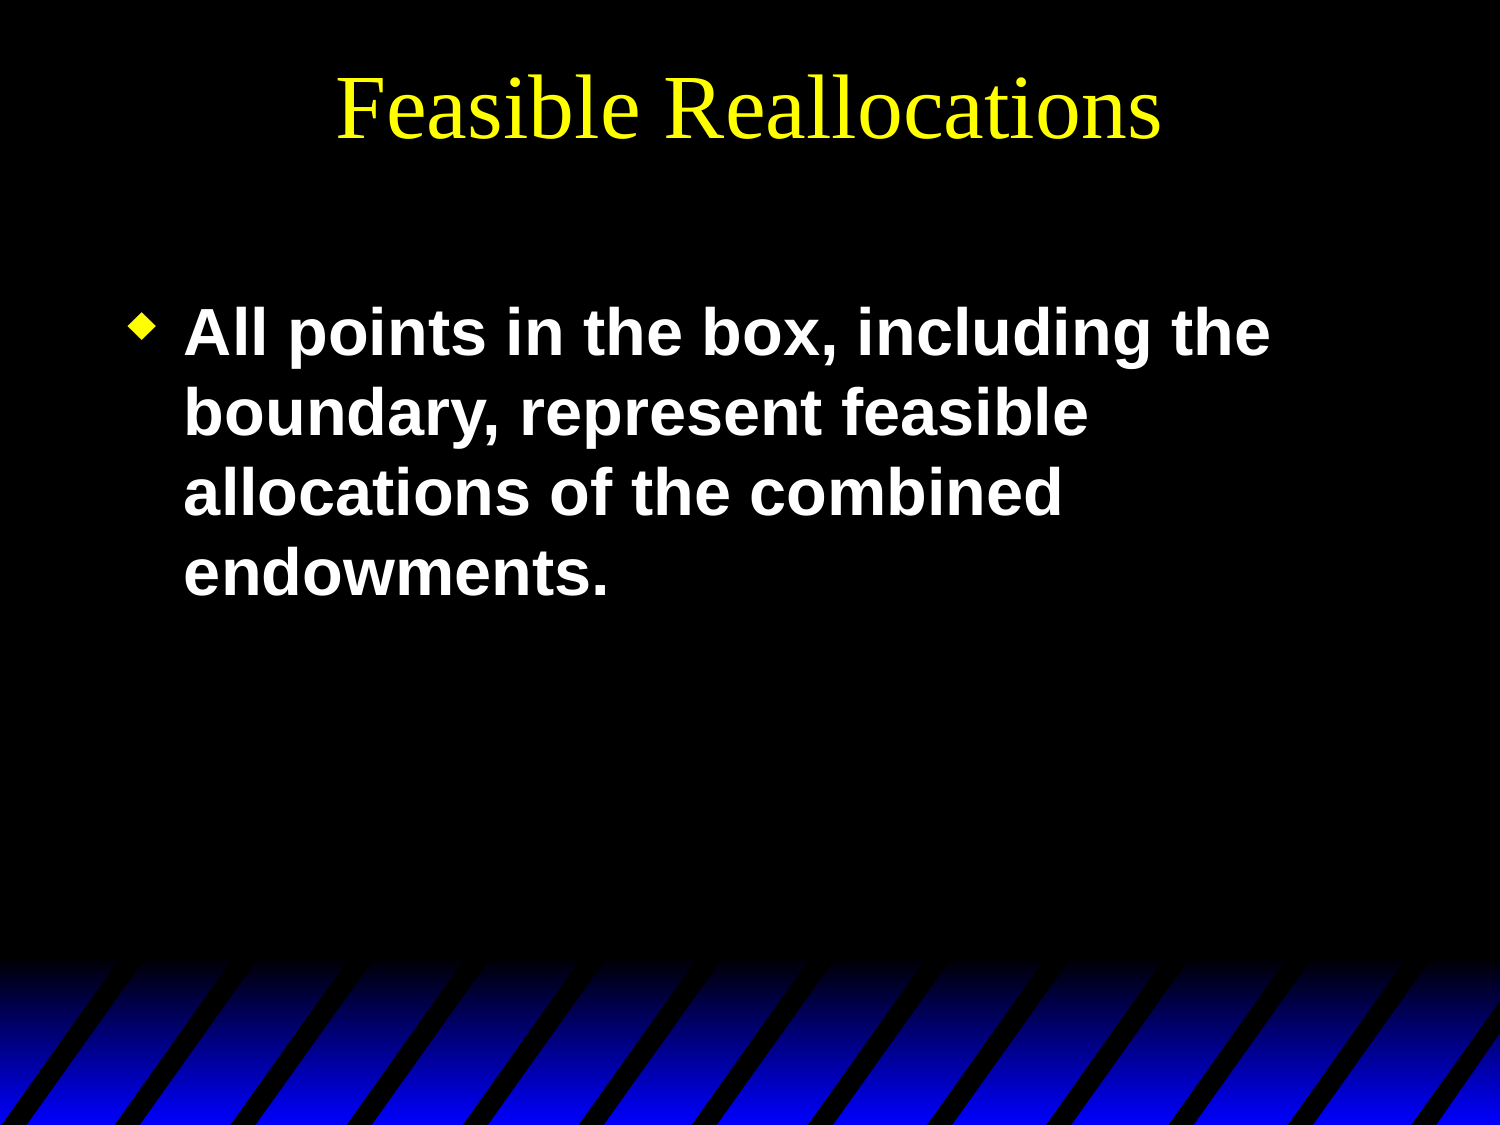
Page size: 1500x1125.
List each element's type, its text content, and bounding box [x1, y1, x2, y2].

list All points in the box, including the boundary, represent feasible allocations of the combined endowments. [112, 281, 1388, 963]
title Feasible Reallocations [112, 2, 1388, 203]
